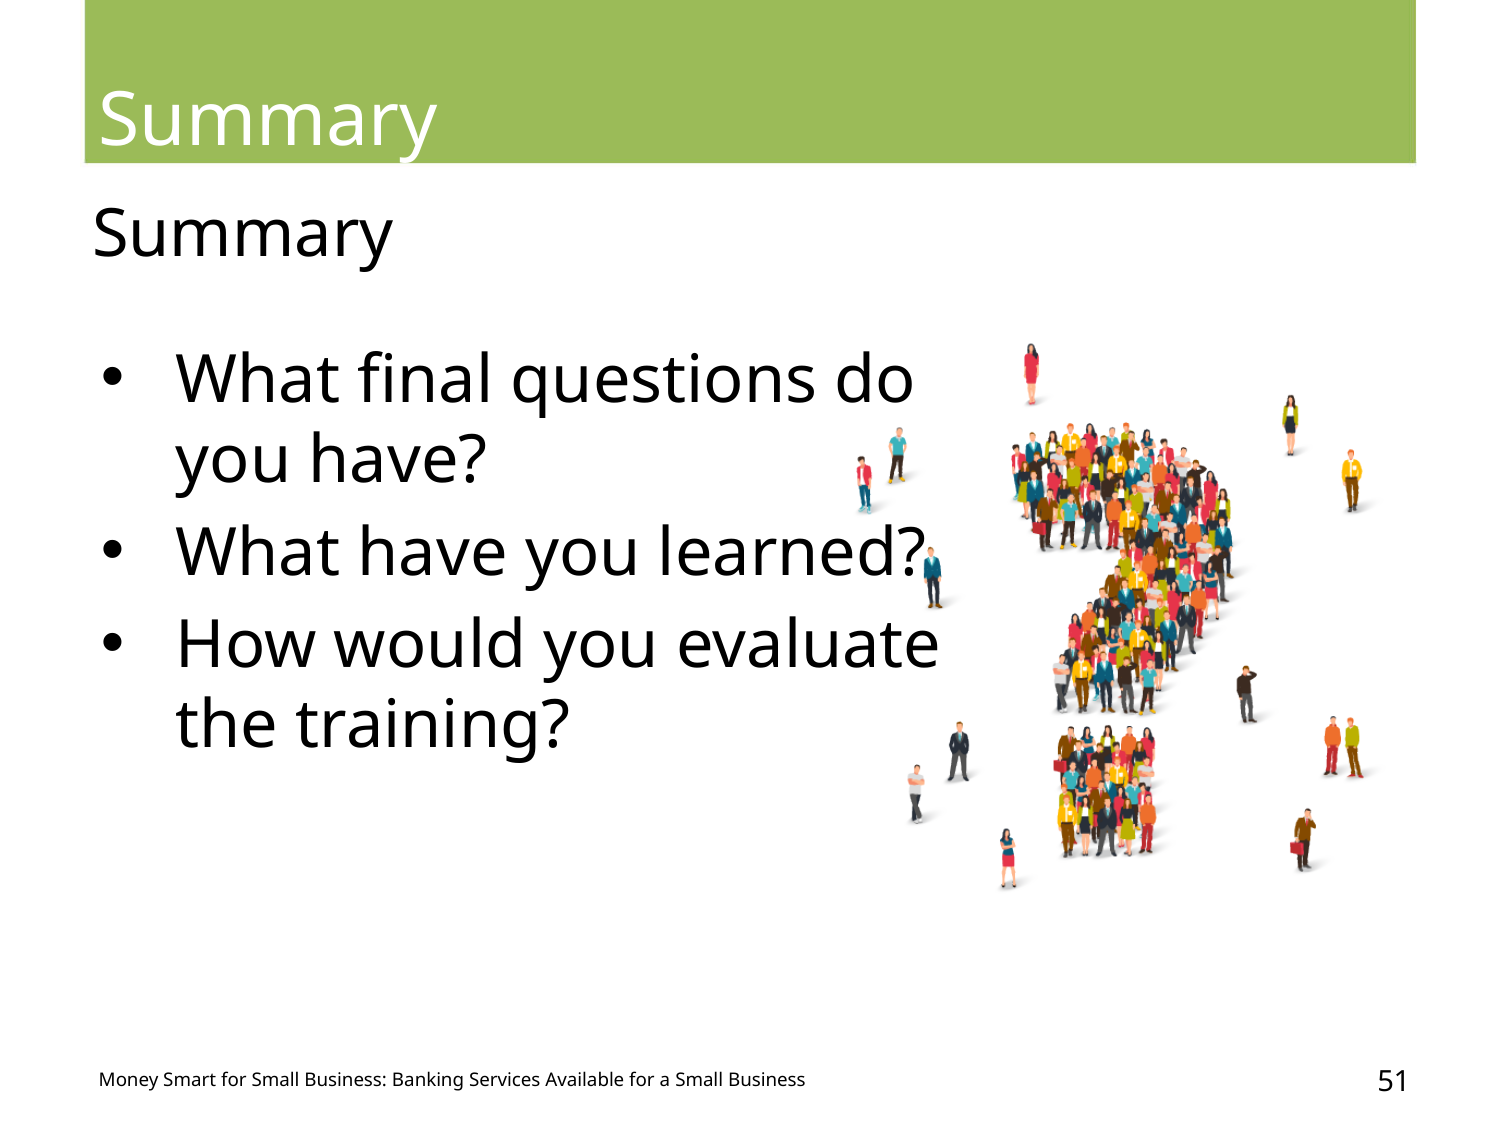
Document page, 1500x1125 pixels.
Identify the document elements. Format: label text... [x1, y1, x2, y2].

title Summary [92, 82, 1425, 270]
text_box Summary [83, 0, 1422, 168]
picture [0, 0, 1500, 1125]
slide_number 51 [1281, 1054, 1425, 1103]
list What final questions do you have? What have you learned? How would you evaluate the training? [85, 320, 972, 1005]
footer Money Smart for Small Business: Banking Services Available for a Small Business [83, 1056, 1351, 1105]
